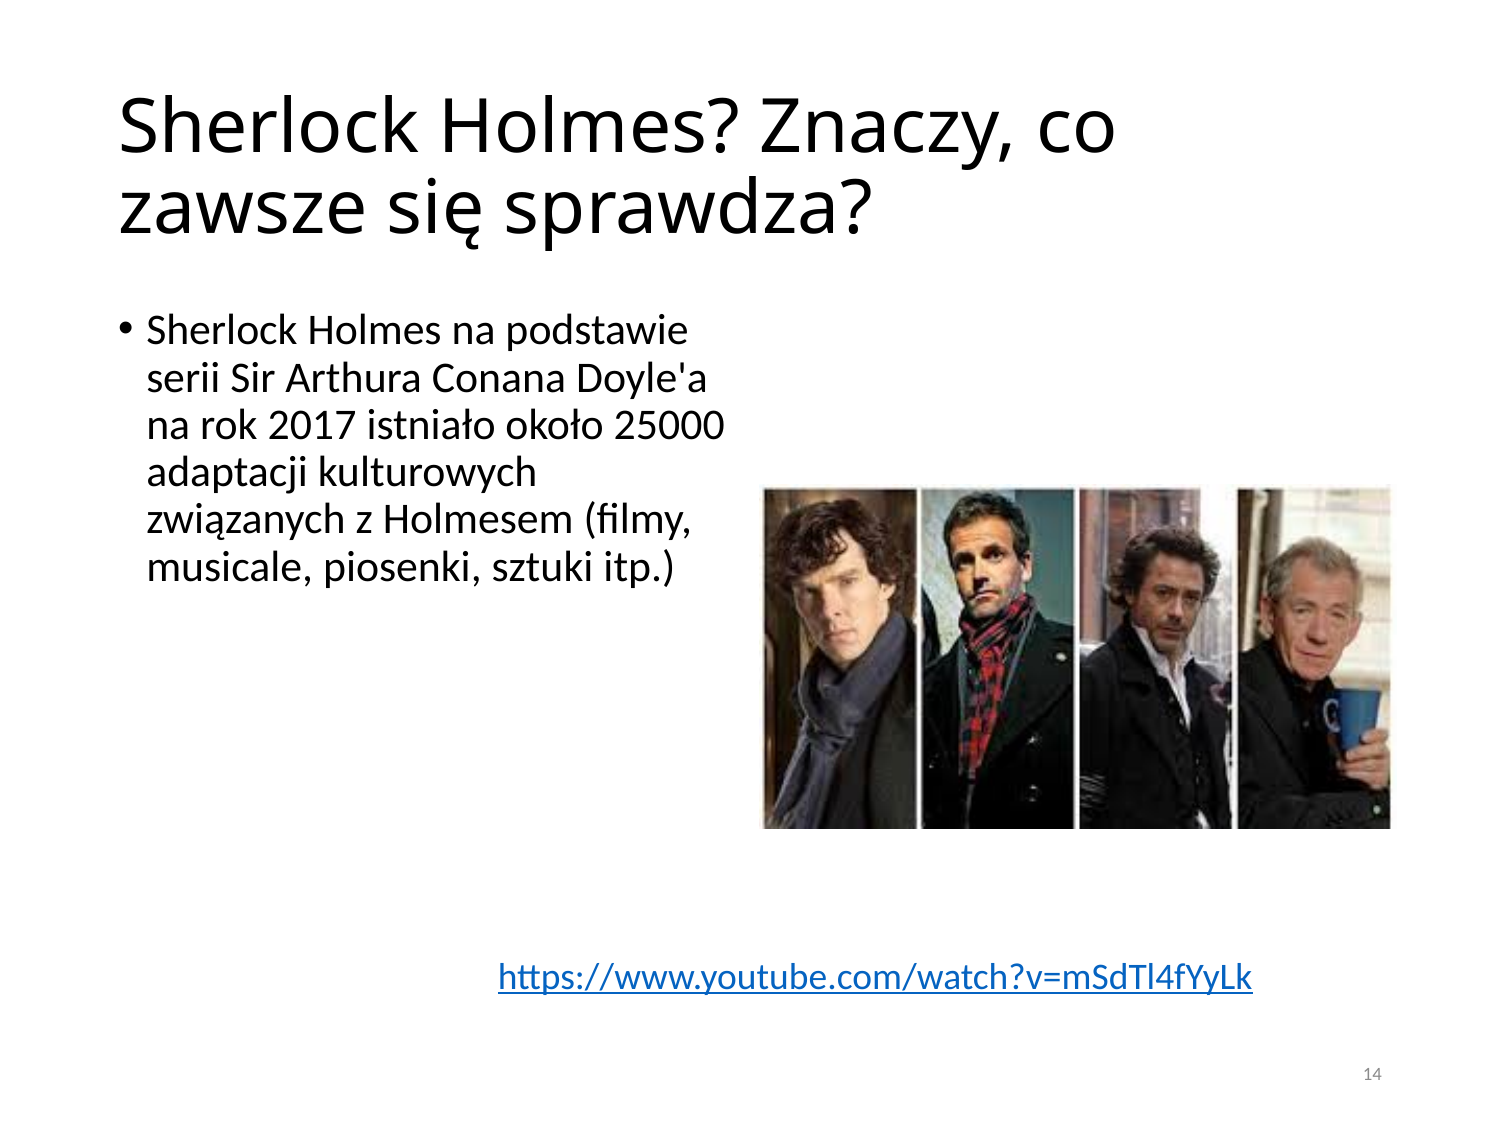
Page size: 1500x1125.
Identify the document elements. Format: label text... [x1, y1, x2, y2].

title Sherlock Holmes? Znaczy, co zawsze się sprawdza? [103, 59, 1397, 278]
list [759, 484, 1397, 829]
list Sherlock Holmes na podstawie serii Sir Arthura Conana Doyle'a na rok 2017 istniało około 25000 adaptacji kulturowych związanych z Holmesem (filmy, musicale, piosenki, sztuki itp.) [103, 299, 741, 1014]
slide_number 14 [1059, 1042, 1397, 1103]
text_box https://www.youtube.com/watch?v=mSdTl4fYyLk [483, 944, 1425, 1004]
